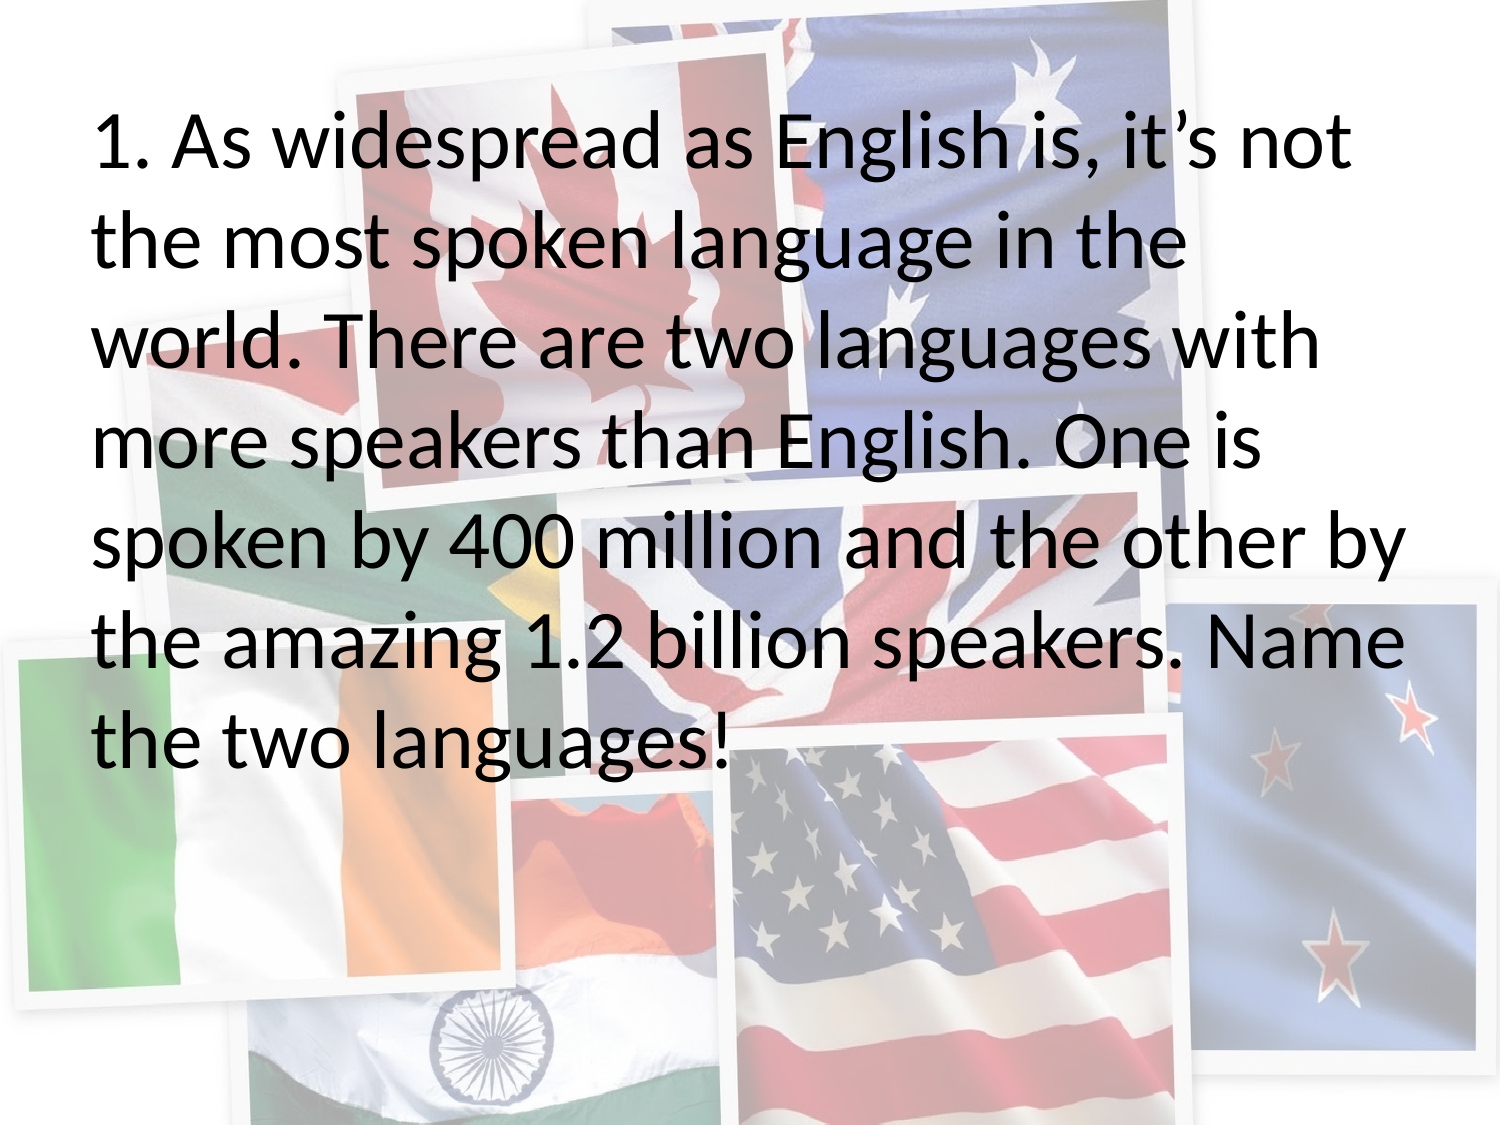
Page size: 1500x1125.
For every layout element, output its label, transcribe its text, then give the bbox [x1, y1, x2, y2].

list 1. As widespread as English is, it’s not the most spoken language in the world. There are two languages with more speakers than English. One is spoken by 400 million and the other by the amazing 1.2 billion speakers. Name the two languages! [75, 78, 1425, 1005]
